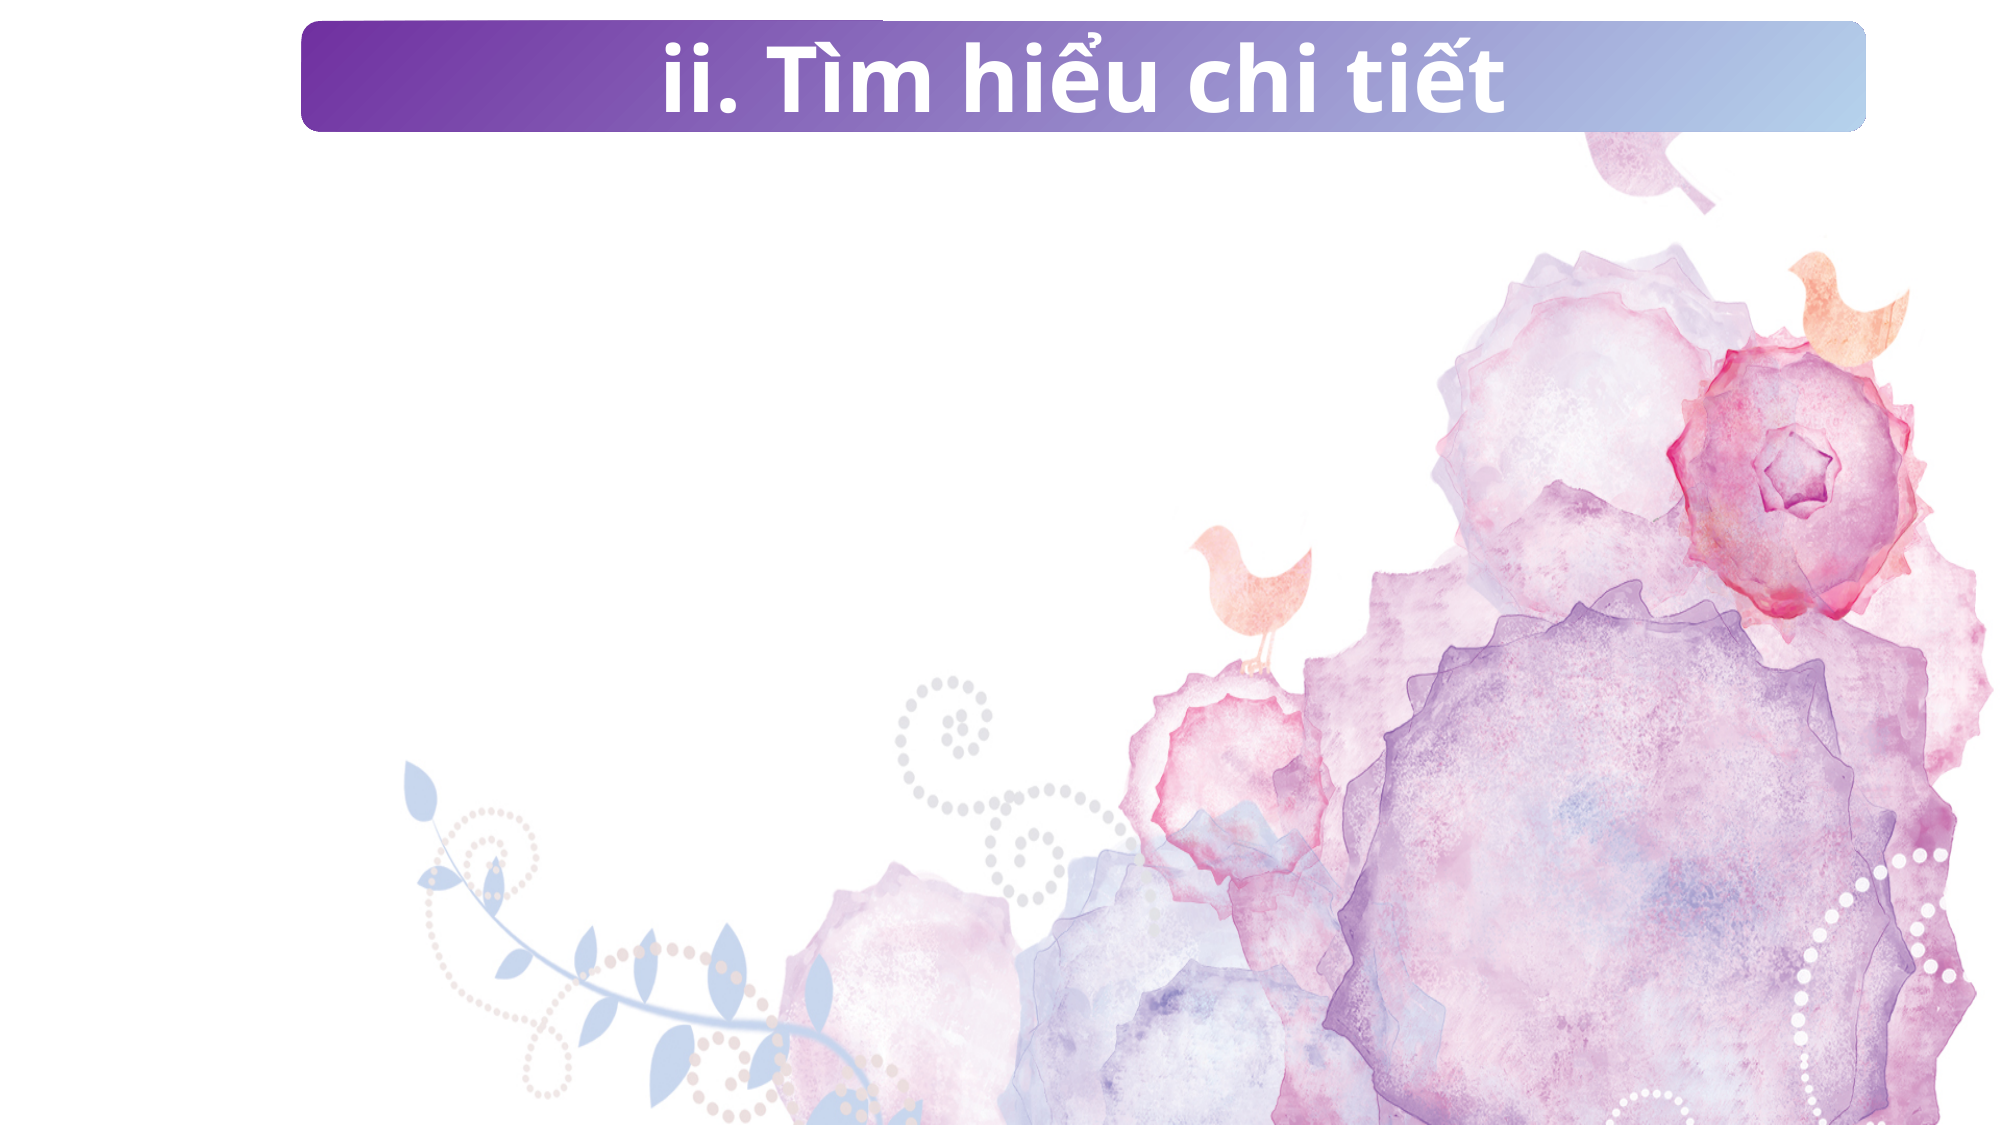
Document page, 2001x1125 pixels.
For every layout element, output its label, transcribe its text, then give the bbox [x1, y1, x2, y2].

text_box ii. Tìm hiểu chi tiết [300, 19, 1867, 133]
picture [0, 0, 2001, 1125]
